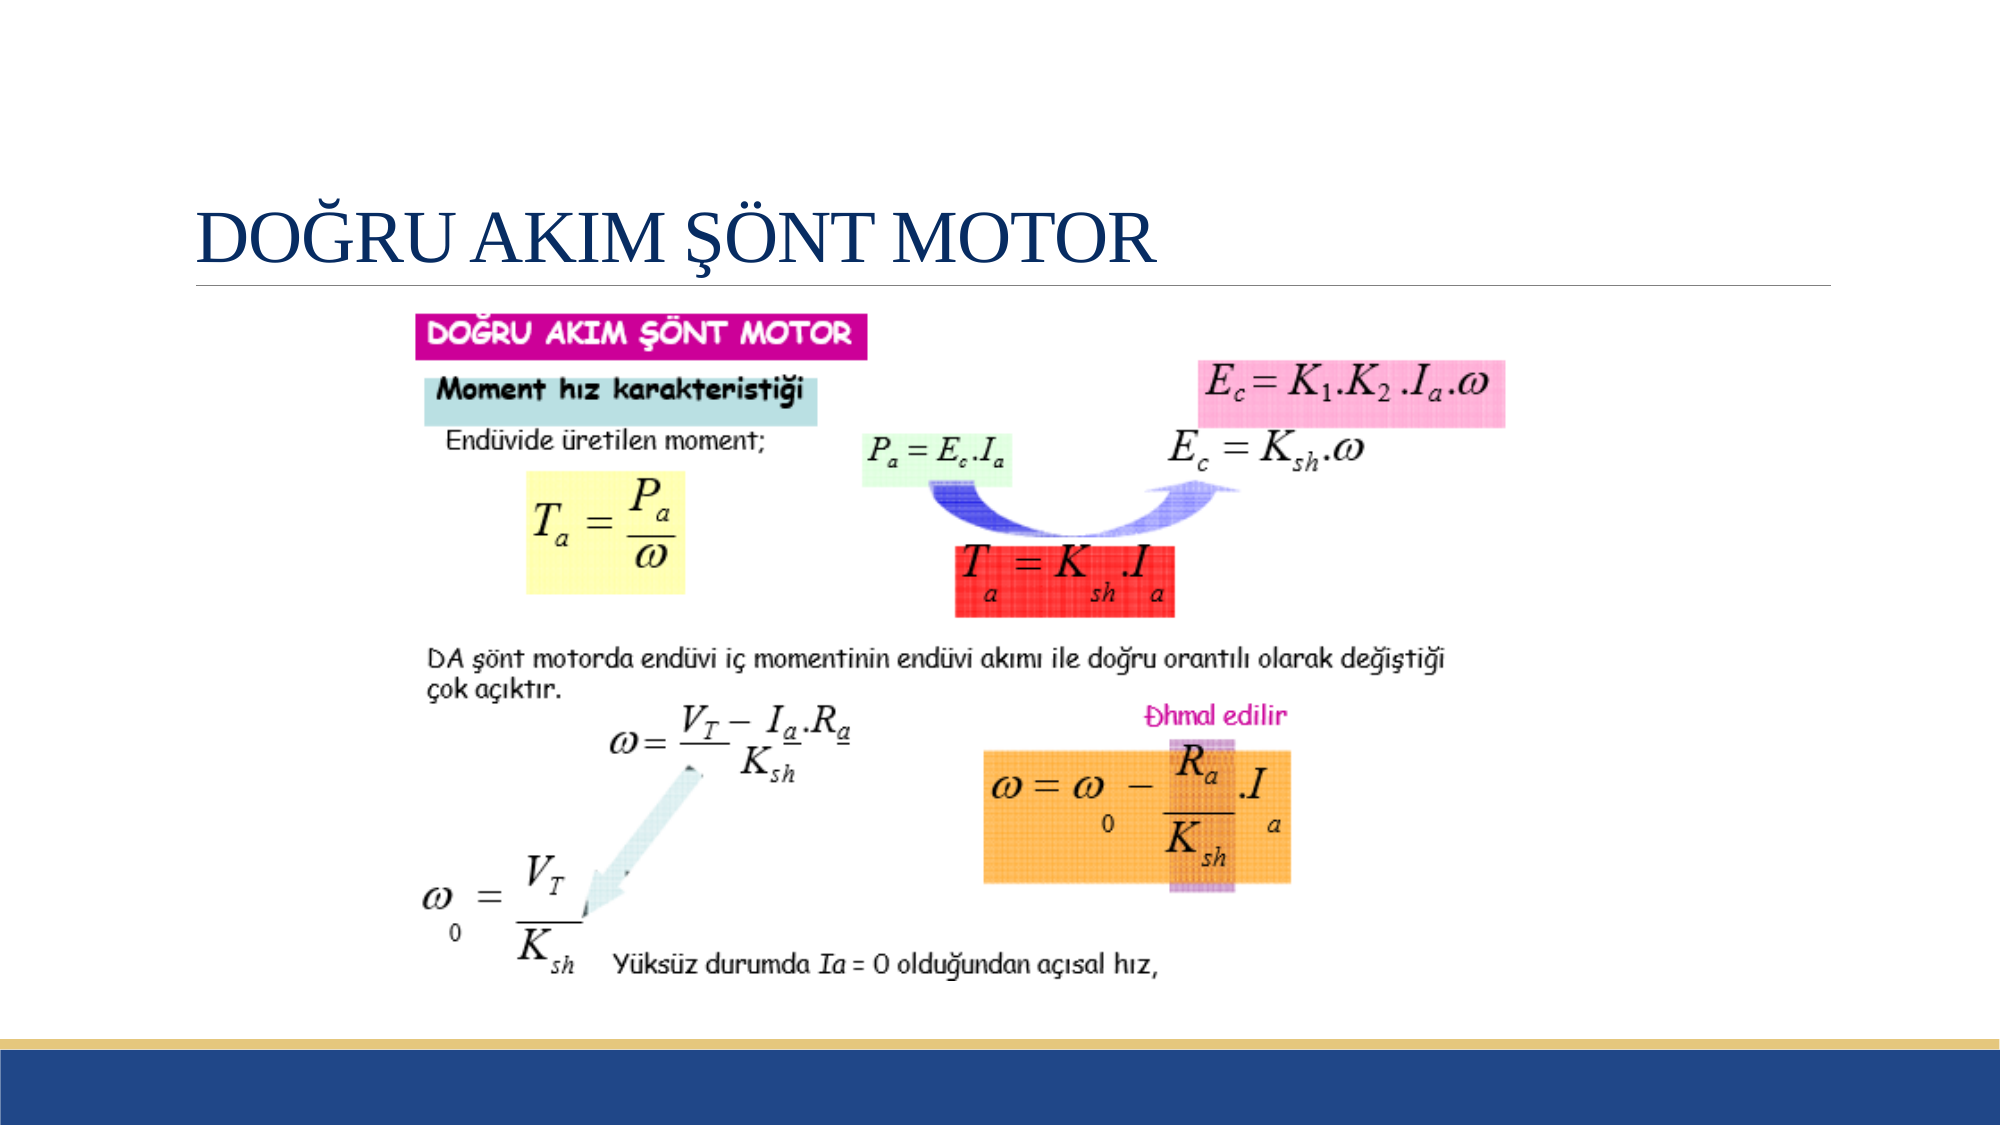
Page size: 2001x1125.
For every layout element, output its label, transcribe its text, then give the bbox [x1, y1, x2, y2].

title DOĞRU AKIM ŞÖNT MOTOR [180, 47, 1830, 285]
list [388, 306, 1538, 981]
